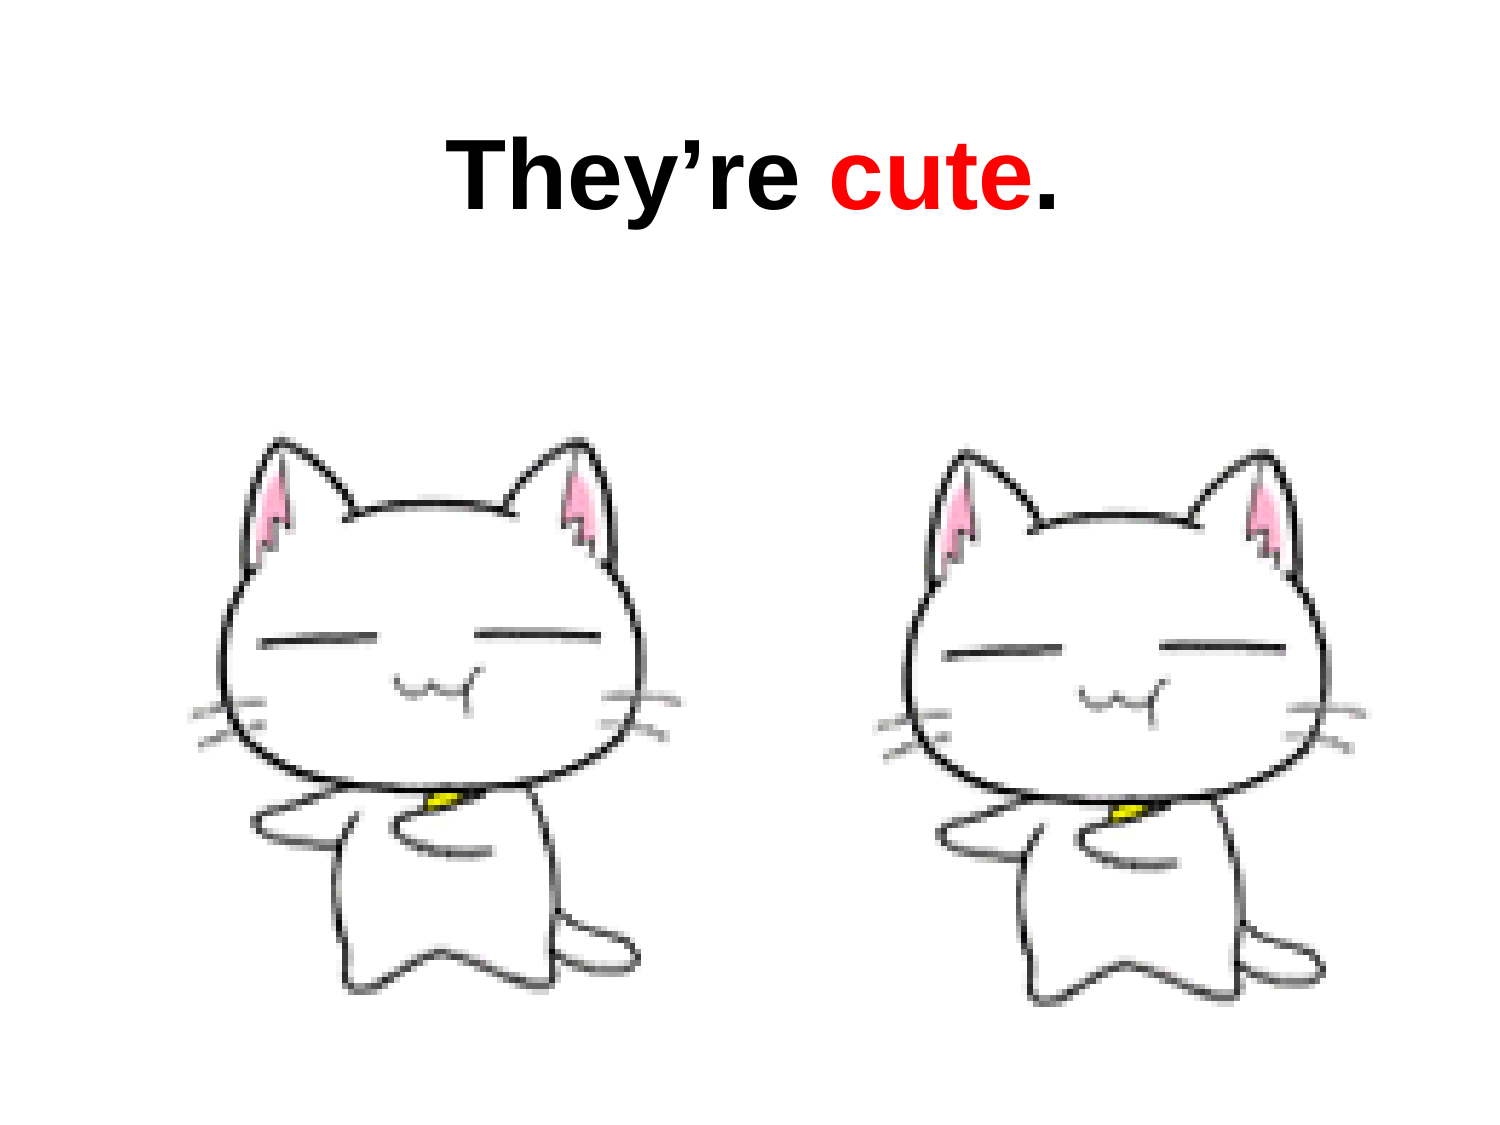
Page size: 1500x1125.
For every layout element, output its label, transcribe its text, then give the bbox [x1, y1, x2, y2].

picture [147, 420, 723, 996]
picture [832, 432, 1408, 1007]
text_box They’re cute. [430, 101, 1140, 237]
